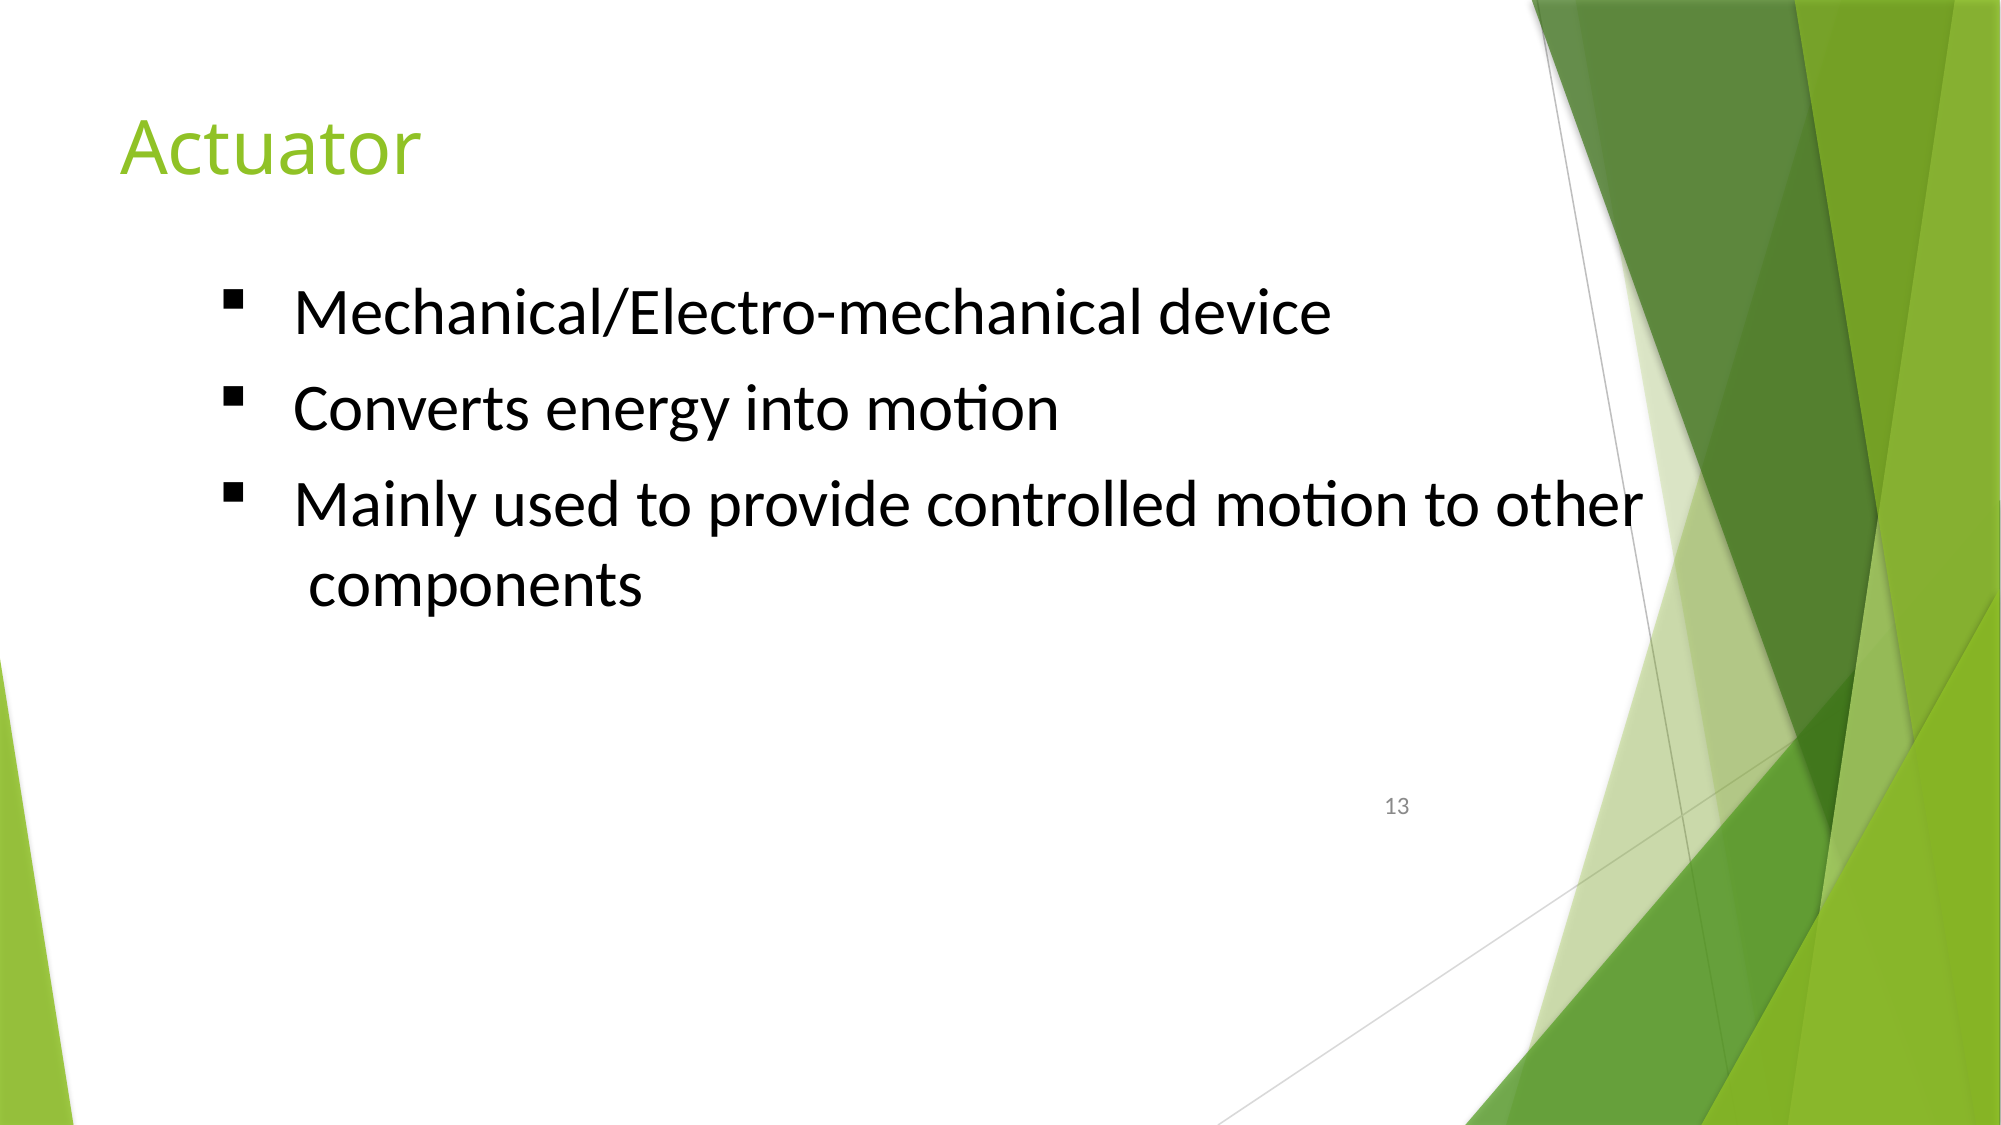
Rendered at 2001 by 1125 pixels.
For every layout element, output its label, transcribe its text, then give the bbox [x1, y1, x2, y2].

text_box Mechanical/Electro-mechanical device Converts energy into motion Mainly used to provide controlled motion to other components [215, 249, 1655, 620]
title Actuator [117, 96, 444, 288]
slide_number 13 [1377, 620, 1416, 1125]
